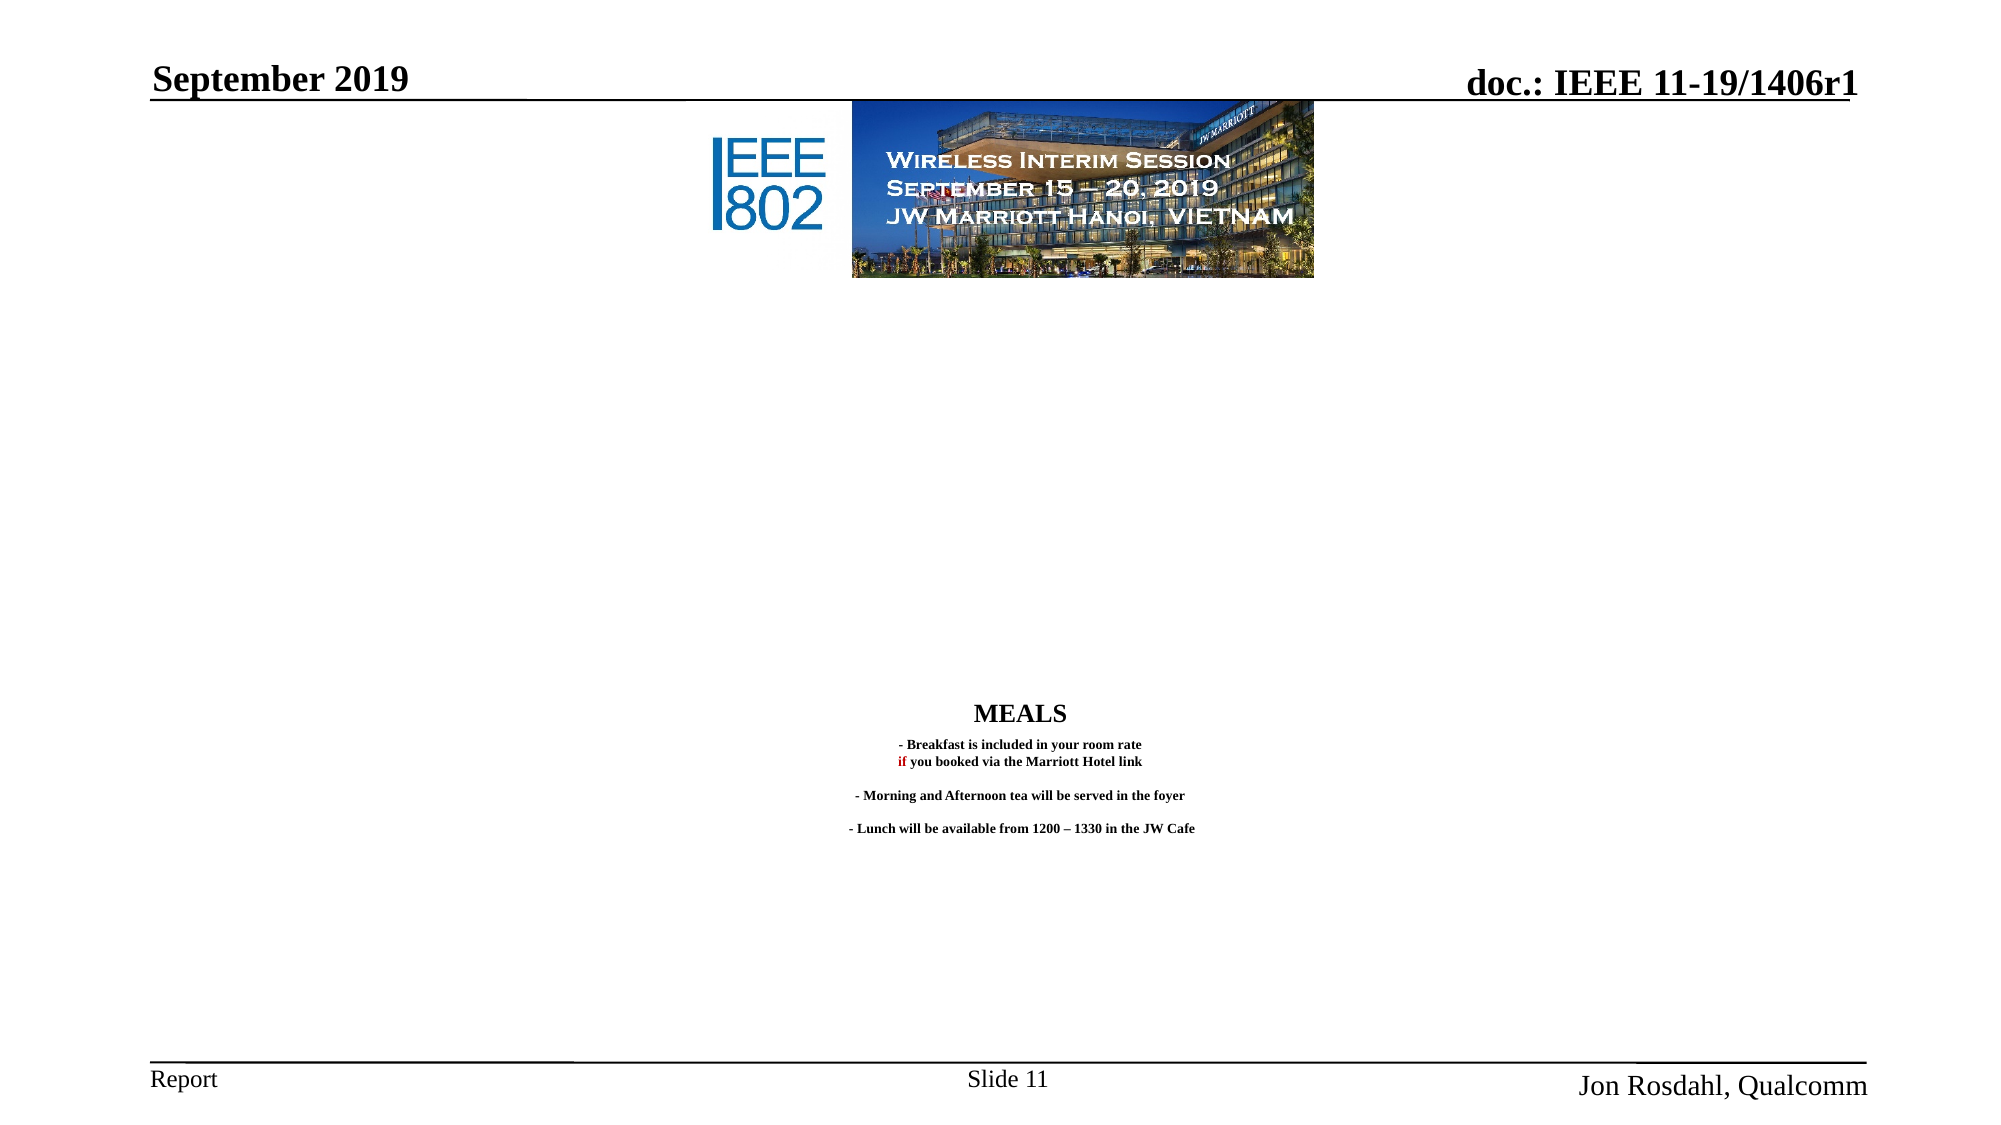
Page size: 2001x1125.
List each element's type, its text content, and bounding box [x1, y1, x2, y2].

footer Jon Rosdahl, Qualcomm [1531, 1066, 1869, 1108]
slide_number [152, 54, 563, 100]
picture [685, 101, 1315, 278]
slide_number Slide 11 [950, 1061, 1067, 1123]
title MEALS - Breakfast is included in your room rate if you booked via the Marriott Hotel link - Morning and Afternoon tea will be served in the foyer - Lunch will be available from 1200 – 1330 in the JW Cafe [226, 562, 1816, 1024]
